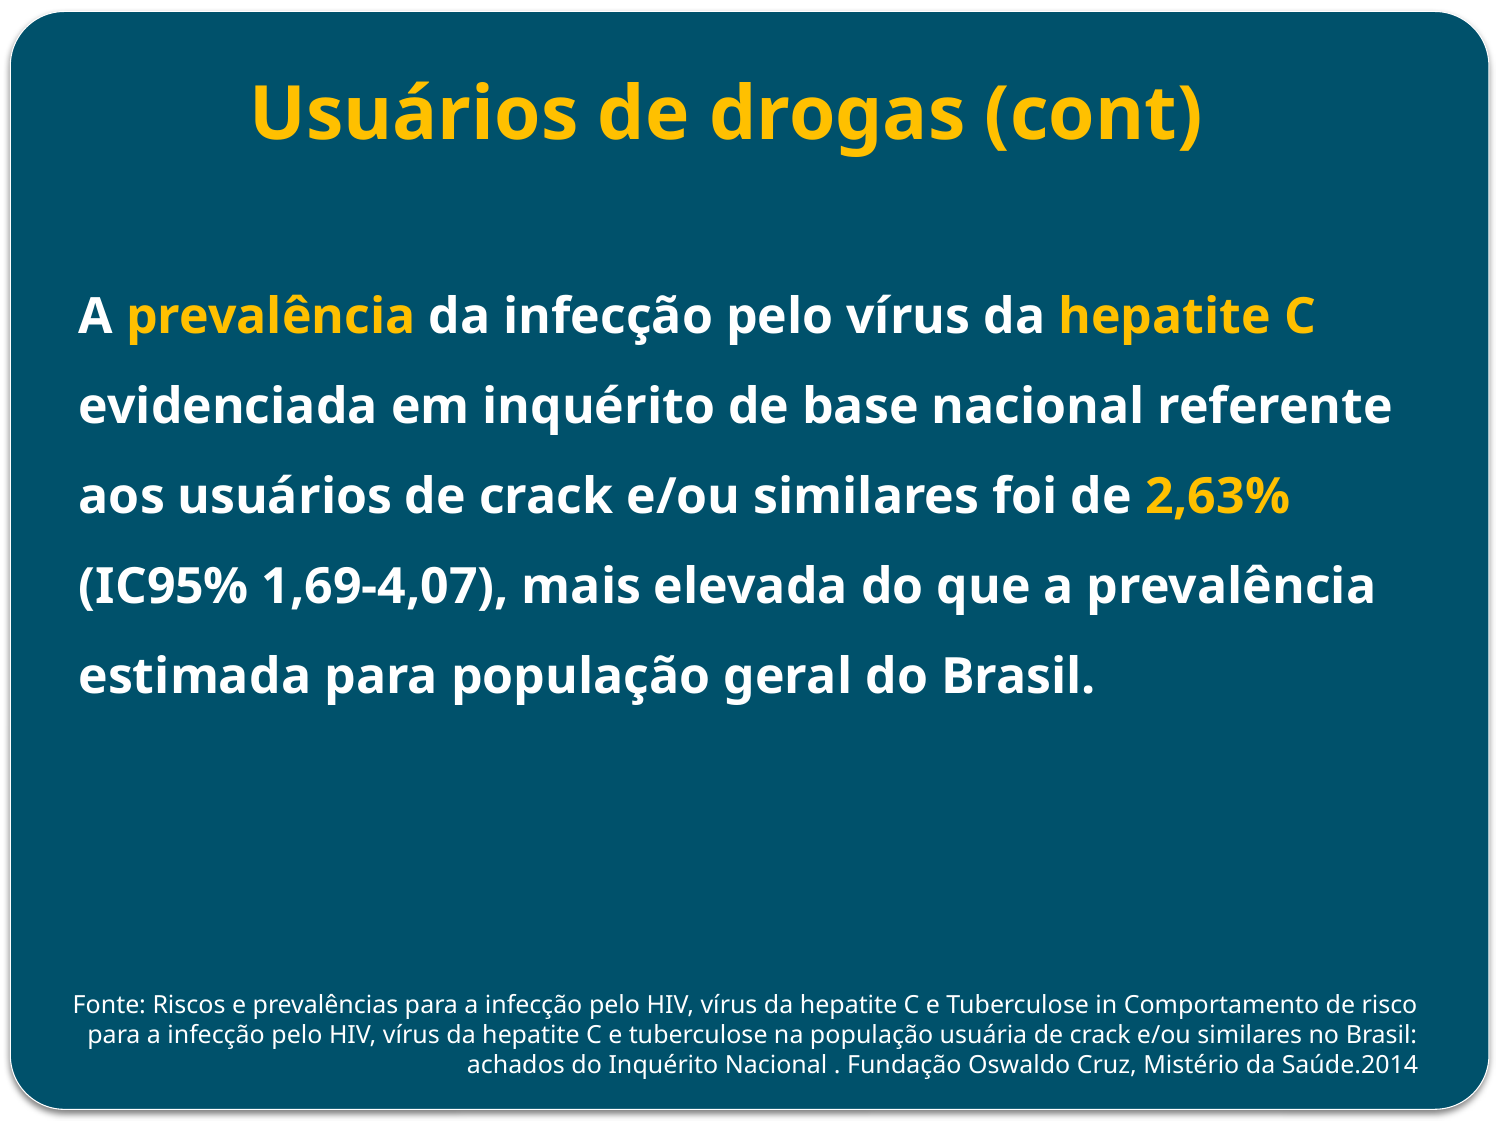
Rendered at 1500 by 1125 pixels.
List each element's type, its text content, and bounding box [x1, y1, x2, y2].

text_box Usuários de drogas (cont) [100, 58, 1372, 173]
text_box A prevalência da infecção pelo vírus da hepatite C evidenciada em inquérito de base nacional referente aos usuários de crack e/ou similares foi de 2,63% (IC95% 1,69-4,07), mais elevada do que a prevalência estimada para população geral do Brasil. [64, 196, 1447, 817]
text_box Fonte: Riscos e prevalências para a infecção pelo HIV, vírus da hepatite C e Tuberculose in Comportamento de risco para a infecção pelo HIV, vírus da hepatite C e tuberculose na população usuária de crack e/ou similares no Brasil: achados do Inquérito Nacional . Fundação Oswaldo Cruz, Mistério da Saúde.2014 [52, 981, 1435, 1086]
